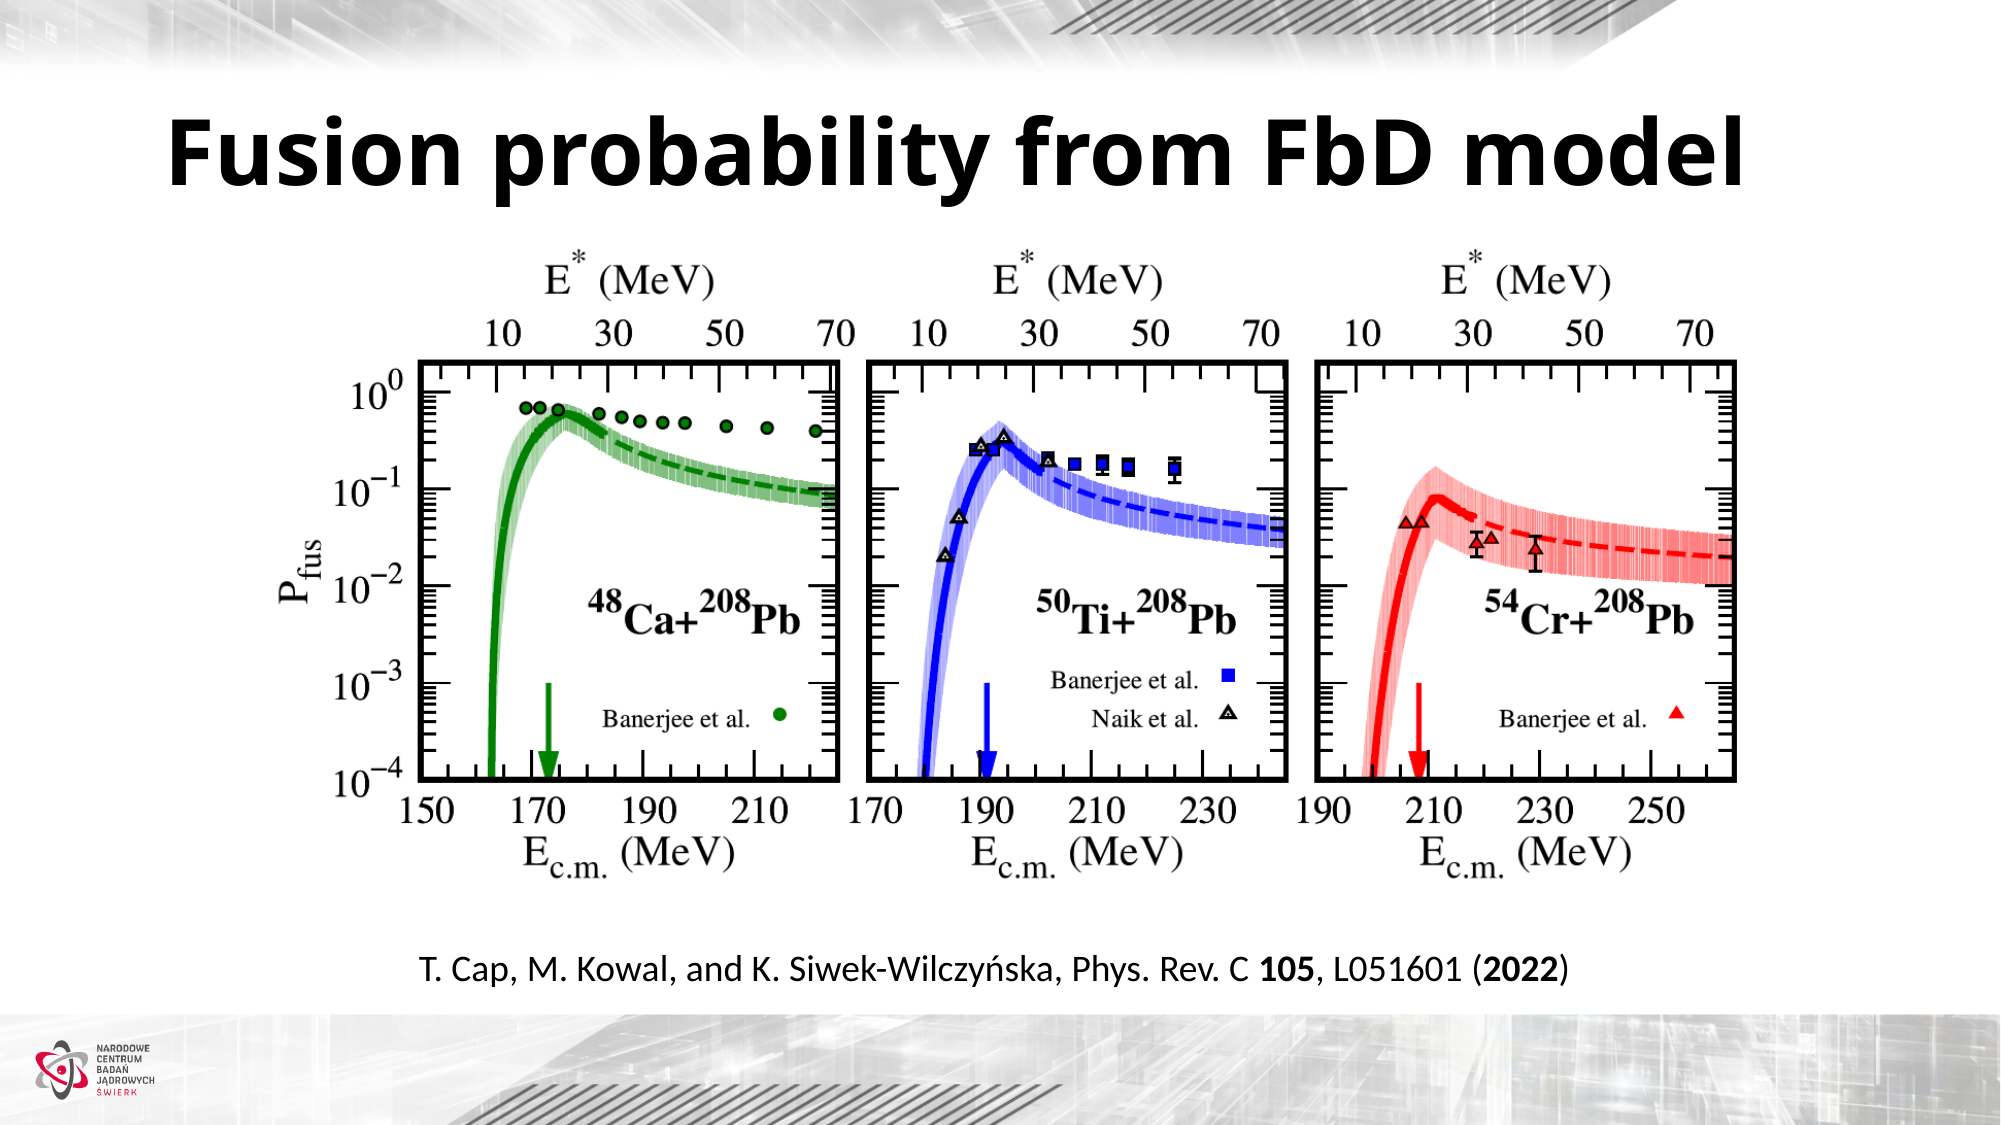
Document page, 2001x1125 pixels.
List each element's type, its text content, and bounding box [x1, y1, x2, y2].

picture [0, 0, 2001, 1125]
text_box T. Cap, M. Kowal, and K. Siwek-Wilczyńska, Phys. Rev. C 105, L051601 (2022) [404, 936, 1596, 997]
text_box Fusion probability from FbD model [0, 0, 2000, 189]
